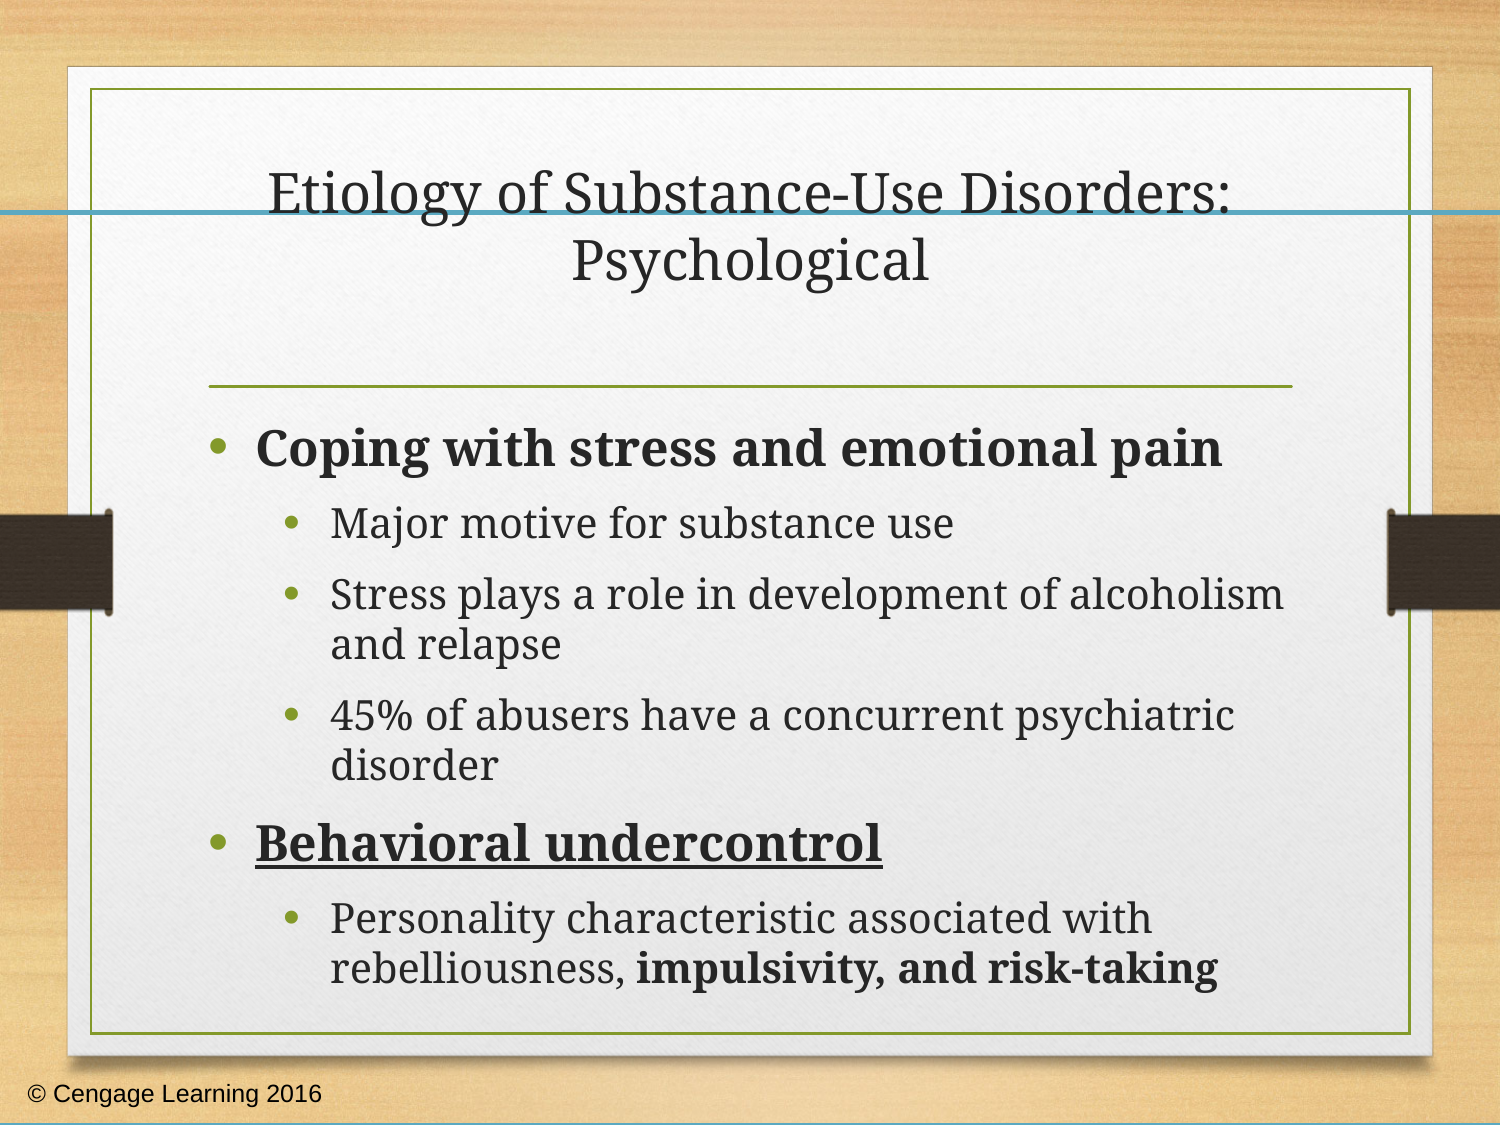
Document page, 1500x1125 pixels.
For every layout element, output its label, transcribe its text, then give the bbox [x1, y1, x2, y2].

title Etiology of Substance-Use Disorders: Psychological [193, 150, 1309, 300]
picture [92, 90, 1408, 210]
picture [0, 215, 1500, 1123]
picture [0, 0, 1500, 210]
list Coping with stress and emotional pain Major motive for substance use Stress plays a role in development of alcoholism and relapse 45% of abusers have a concurrent psychiatric disorder Behavioral undercontrol Personality characteristic associated with rebelliousness, impulsivity, and risk-taking [193, 408, 1309, 974]
footer [193, 977, 1031, 1024]
